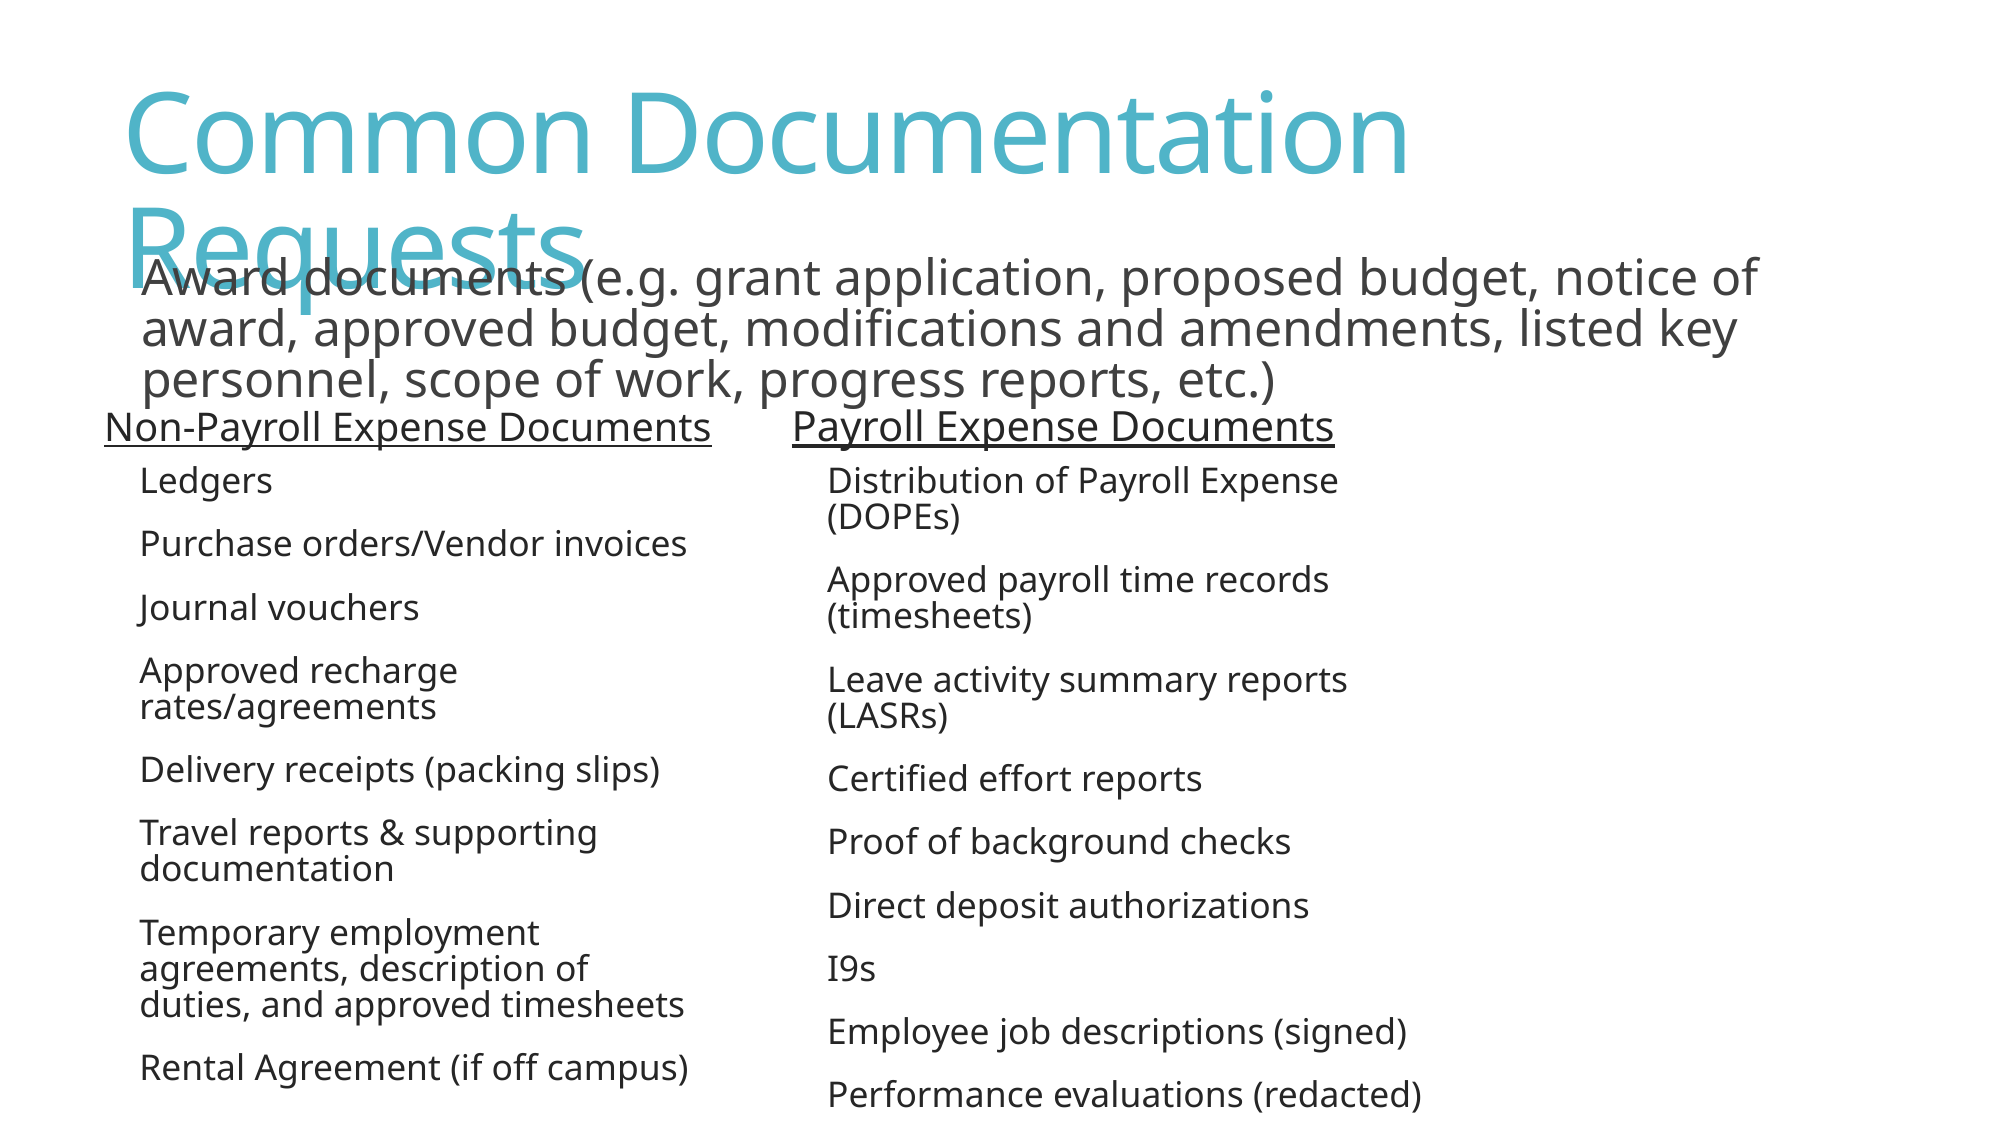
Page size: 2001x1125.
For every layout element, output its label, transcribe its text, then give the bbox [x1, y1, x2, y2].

list Award documents (e.g. grant application, proposed budget, notice of award, approved budget, modifications and amendments, listed key personnel, scope of work, progress reports, etc.) [111, 246, 1876, 865]
text_box Non-Payroll Expense Documents [75, 365, 738, 458]
text_box Distribution of Payroll Expense (DOPEs) Approved payroll time records (timesheets) Leave activity summary reports (LASRs) Certified effort reports Proof of background checks Direct deposit authorizations I9s Employee job descriptions (signed) Performance evaluations (redacted) [737, 457, 1451, 1054]
text_box Payroll Expense Documents [761, 365, 1425, 458]
text_box Ledgers Purchase orders/Vendor invoices Journal vouchers Approved recharge rates/agreements Delivery receipts (packing slips) Travel reports & supporting documentation Temporary employment agreements, description of duties, and approved timesheets Rental Agreement (if off campus) [49, 457, 713, 1054]
title Common Documentation Requests [107, 60, 1875, 333]
